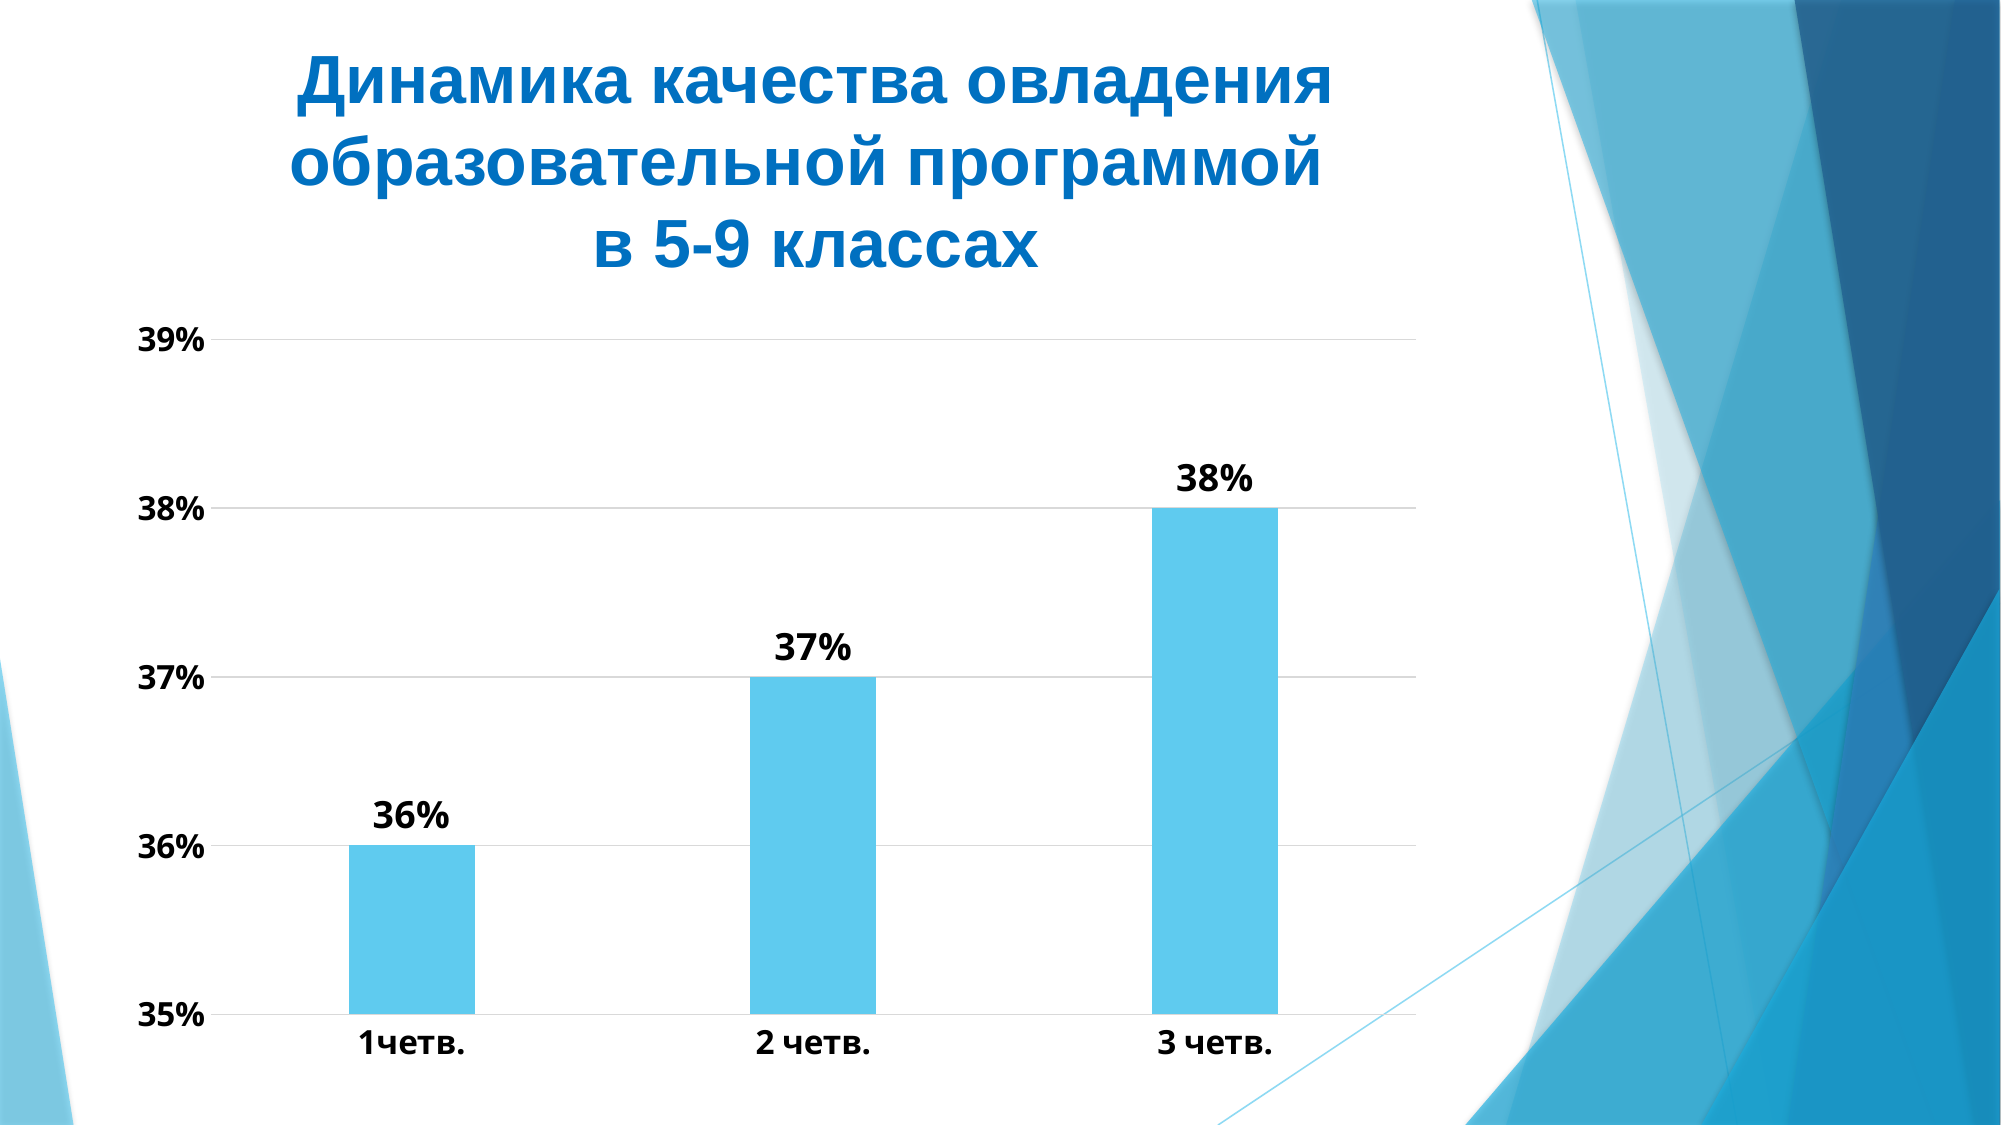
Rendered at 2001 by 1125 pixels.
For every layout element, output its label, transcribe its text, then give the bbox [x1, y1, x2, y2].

title Динамика качества овладения образовательной программой в 5-9 классах [111, 27, 1522, 373]
chart [110, 301, 1444, 1081]
